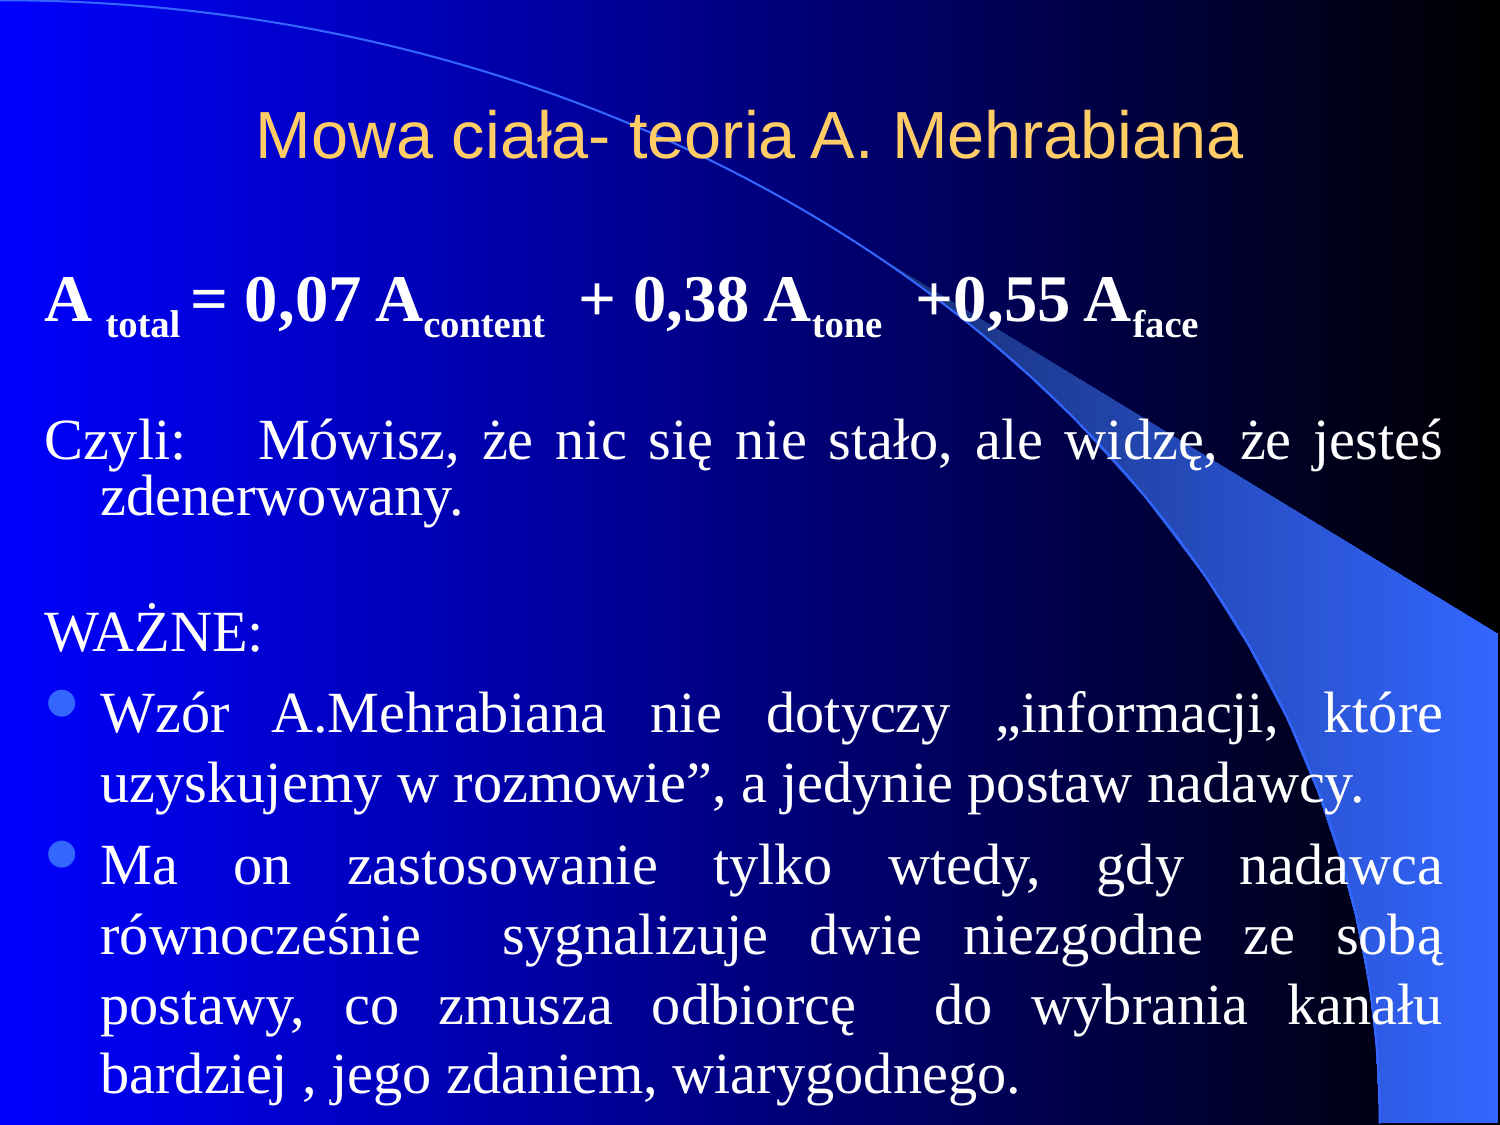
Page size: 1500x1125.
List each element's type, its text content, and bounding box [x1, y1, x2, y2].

list A total = 0,07 Acontent + 0,38 Atone +0,55 Aface Czyli: Mówisz, że nic się nie stało, ale widzę, że jesteś zdenerwowany. WAŻNE: Wzór A.Mehrabiana nie dotyczy „informacji, które uzyskujemy w rozmowie”, a jedynie postaw nadawcy. Ma on zastosowanie tylko wtedy, gdy nadawca równocześnie sygnalizuje dwie niezgodne ze sobą postawy, co zmusza odbiorcę do wybrania kanału bardziej , jego zdaniem, wiarygodnego. [29, 255, 1460, 1071]
title Mowa ciała- teoria A. Mehrabiana [112, 30, 1388, 232]
